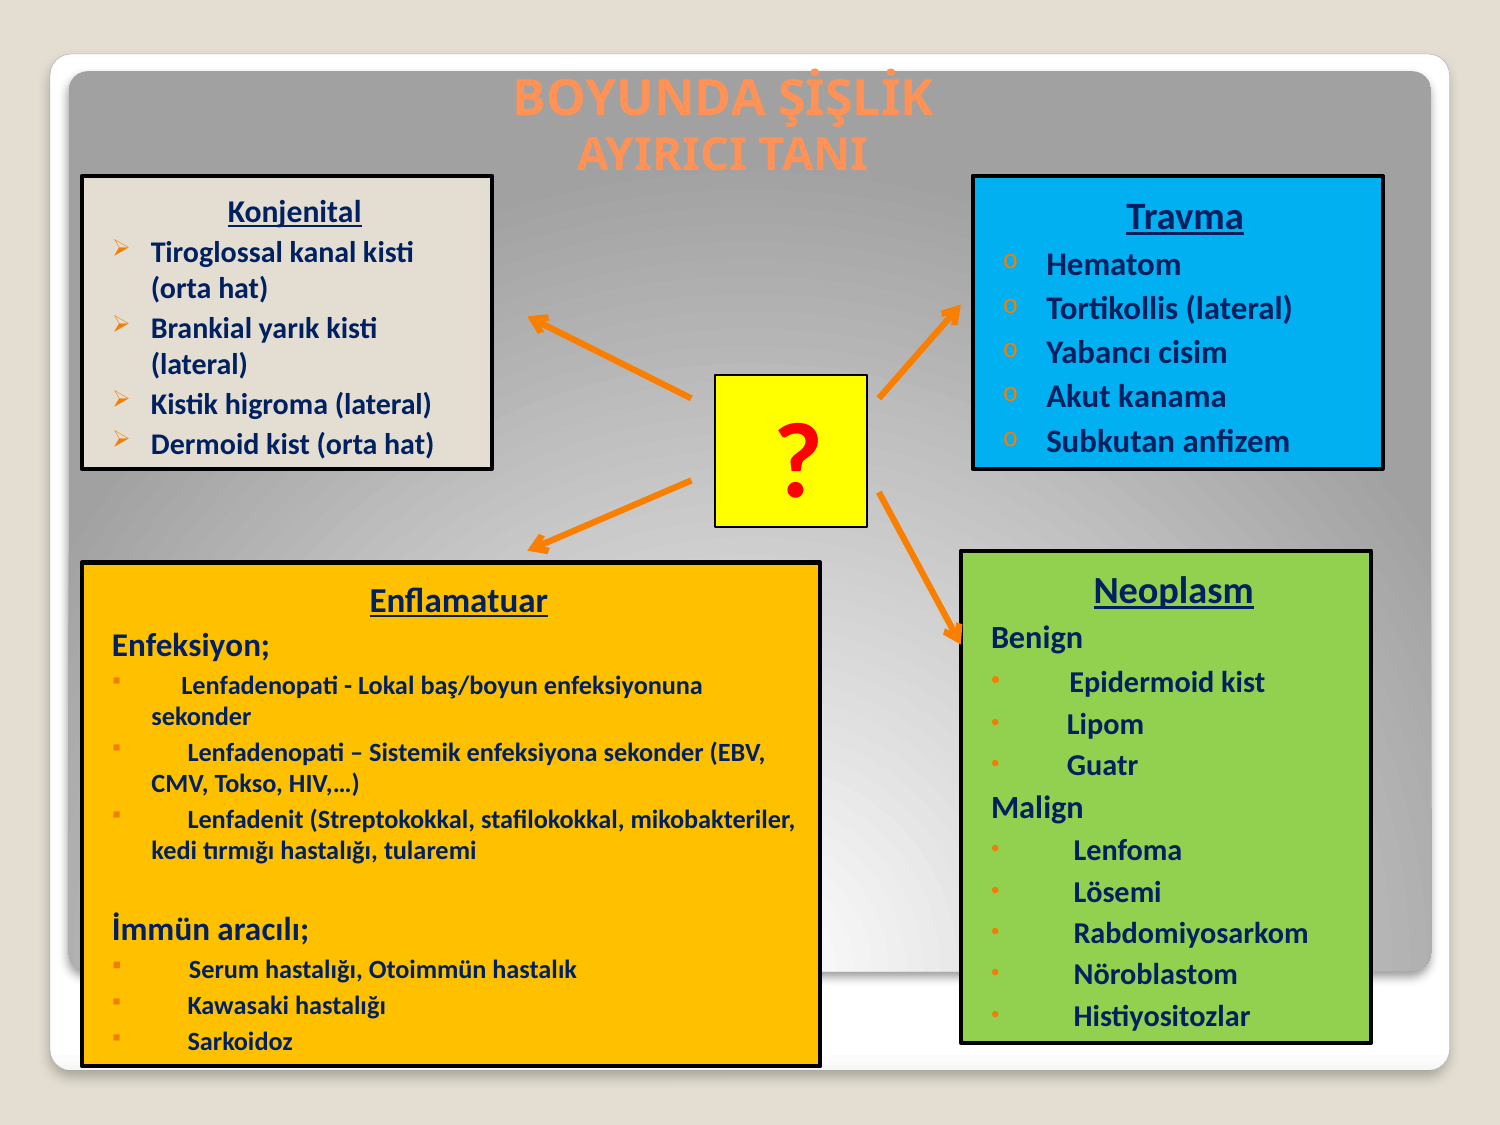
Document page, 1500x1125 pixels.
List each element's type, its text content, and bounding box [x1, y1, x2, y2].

text_box Enflamatuar Enfeksiyon; Lenfadenopati - Lokal baş/boyun enfeksiyonuna sekonder Lenfadenopati – Sistemik enfeksiyona sekonder (EBV, CMV, Tokso, HIV,…) Lenfadenit (Streptokokkal, stafilokokkal, mikobakteriler, kedi tırmığı hastalığı, tularemi İmmün aracılı; Serum hastalığı, Otoimmün hastalık Kawasaki hastalığı Sarkoidoz [81, 562, 821, 1067]
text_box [843, 527, 997, 610]
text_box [527, 316, 692, 399]
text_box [872, 310, 967, 393]
text_box Neoplasm Benign Epidermoid kist Lipom Guatr Malign Lenfoma Lösemi Rabdomiyosarkom Nöroblastom Histiyositozlar [960, 550, 1372, 1043]
title BOYUNDA ŞİŞLİK AYIRICI TANI [403, 46, 1043, 188]
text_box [527, 480, 692, 552]
list Konjenital Tiroglossal kanal kisti (orta hat) Brankial yarık kisti (lateral) Kistik higroma (lateral) Dermoid kist (orta hat) [82, 175, 493, 469]
text_box ? [714, 374, 868, 528]
text_box Travma Hematom Tortikollis (lateral) Yabancı cisim Akut kanama Subkutan anfizem [972, 175, 1383, 469]
